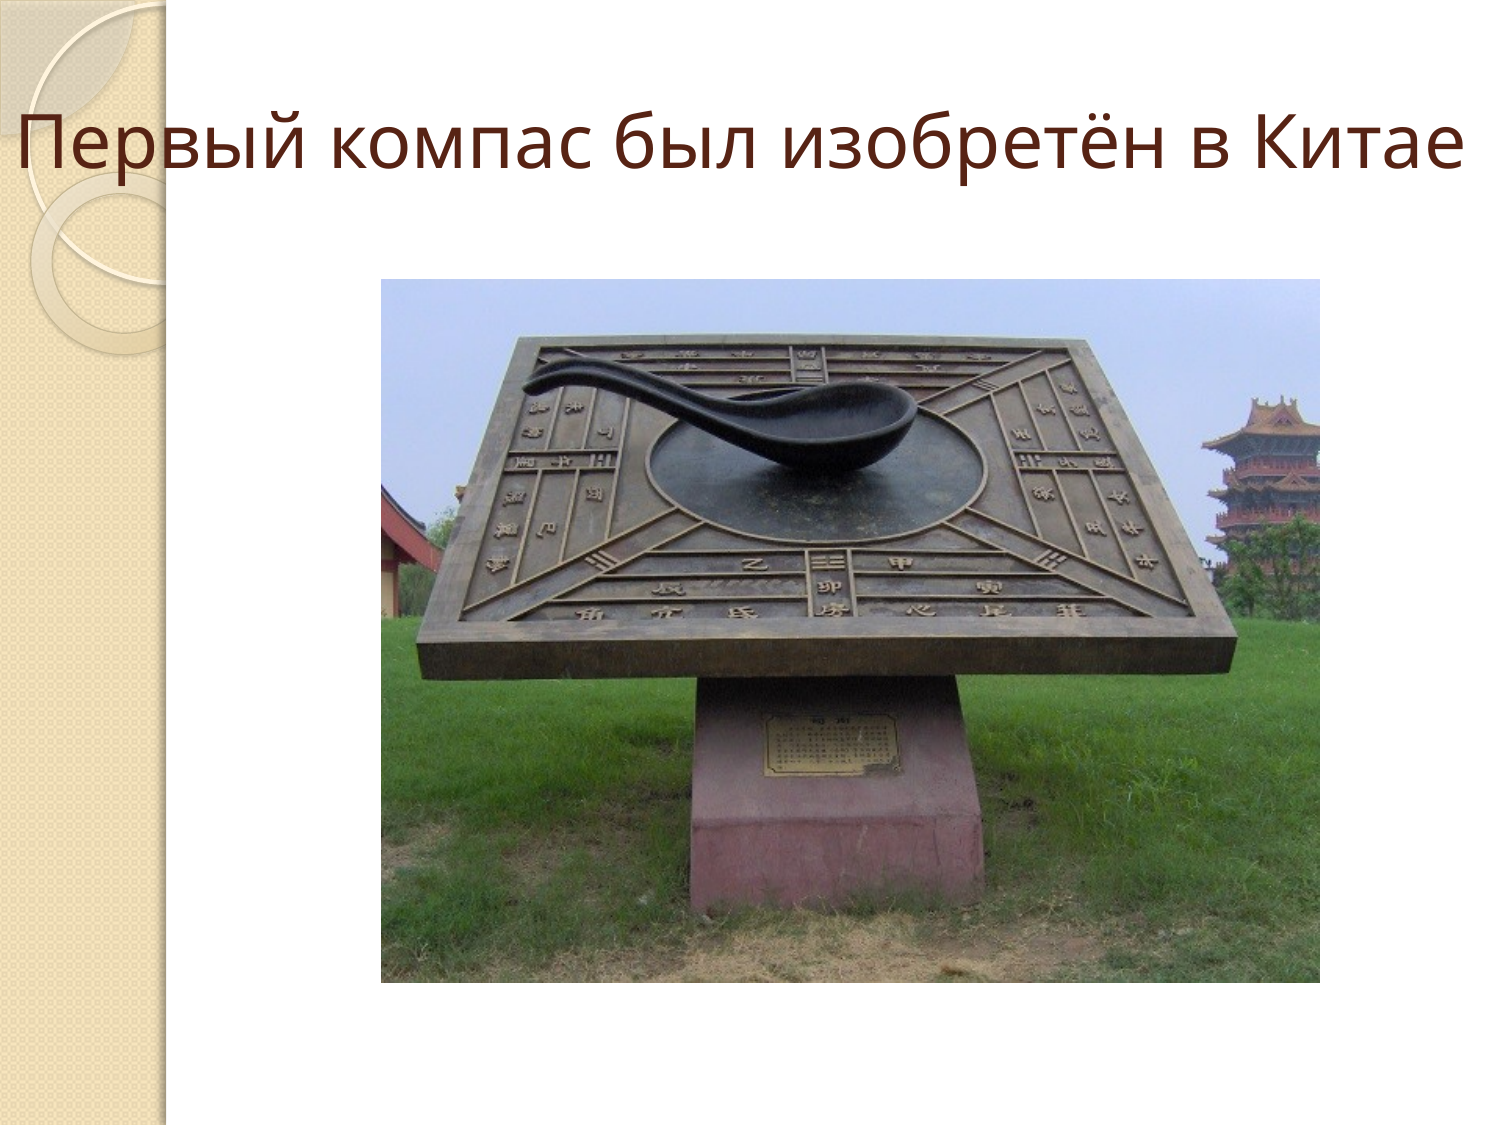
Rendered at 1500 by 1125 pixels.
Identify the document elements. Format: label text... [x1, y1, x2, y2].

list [381, 279, 1320, 983]
title Первый компас был изобретён в Китае [0, 45, 1500, 233]
